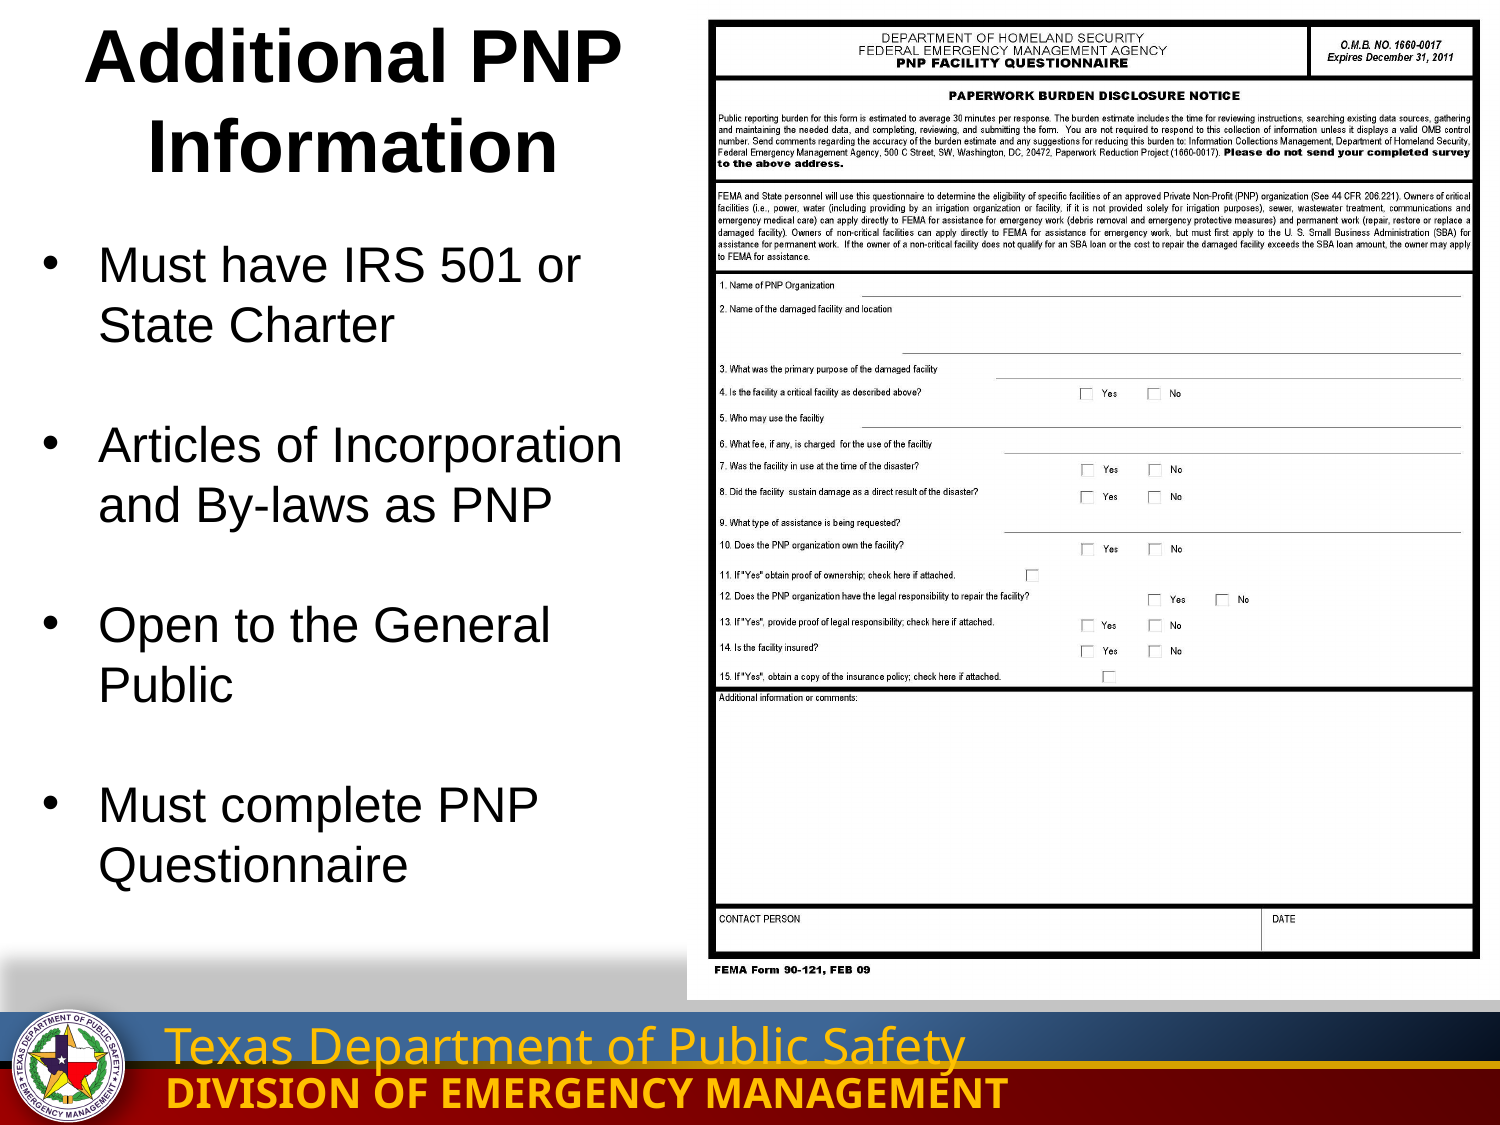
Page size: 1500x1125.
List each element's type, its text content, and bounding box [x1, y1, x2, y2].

picture [11, 1009, 125, 1123]
text_box Must have IRS 501 or State Charter Articles of Incorporation and By-laws as PNP Open to the General Public Must complete PNP Questionnaire [27, 224, 653, 900]
title Additional PNP Information [3, 0, 685, 225]
picture [687, 0, 1500, 1001]
